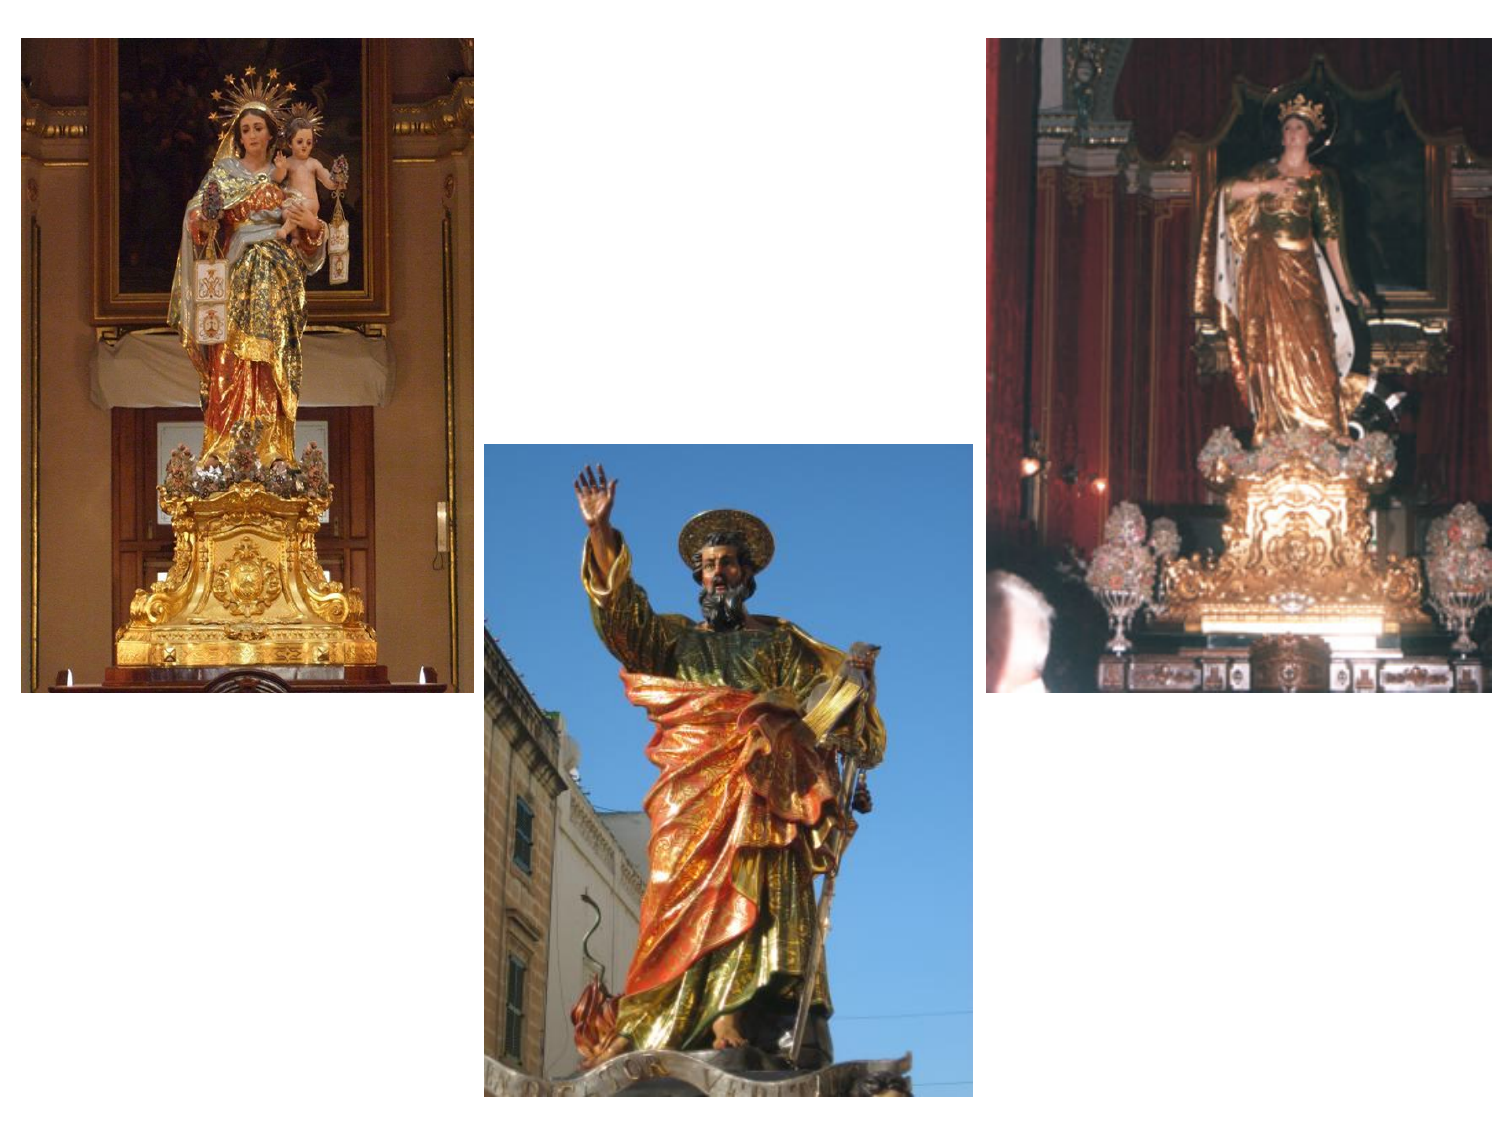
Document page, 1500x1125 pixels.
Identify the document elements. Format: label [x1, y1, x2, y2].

picture [985, 38, 1492, 693]
picture [20, 38, 474, 693]
picture [483, 444, 973, 1097]
